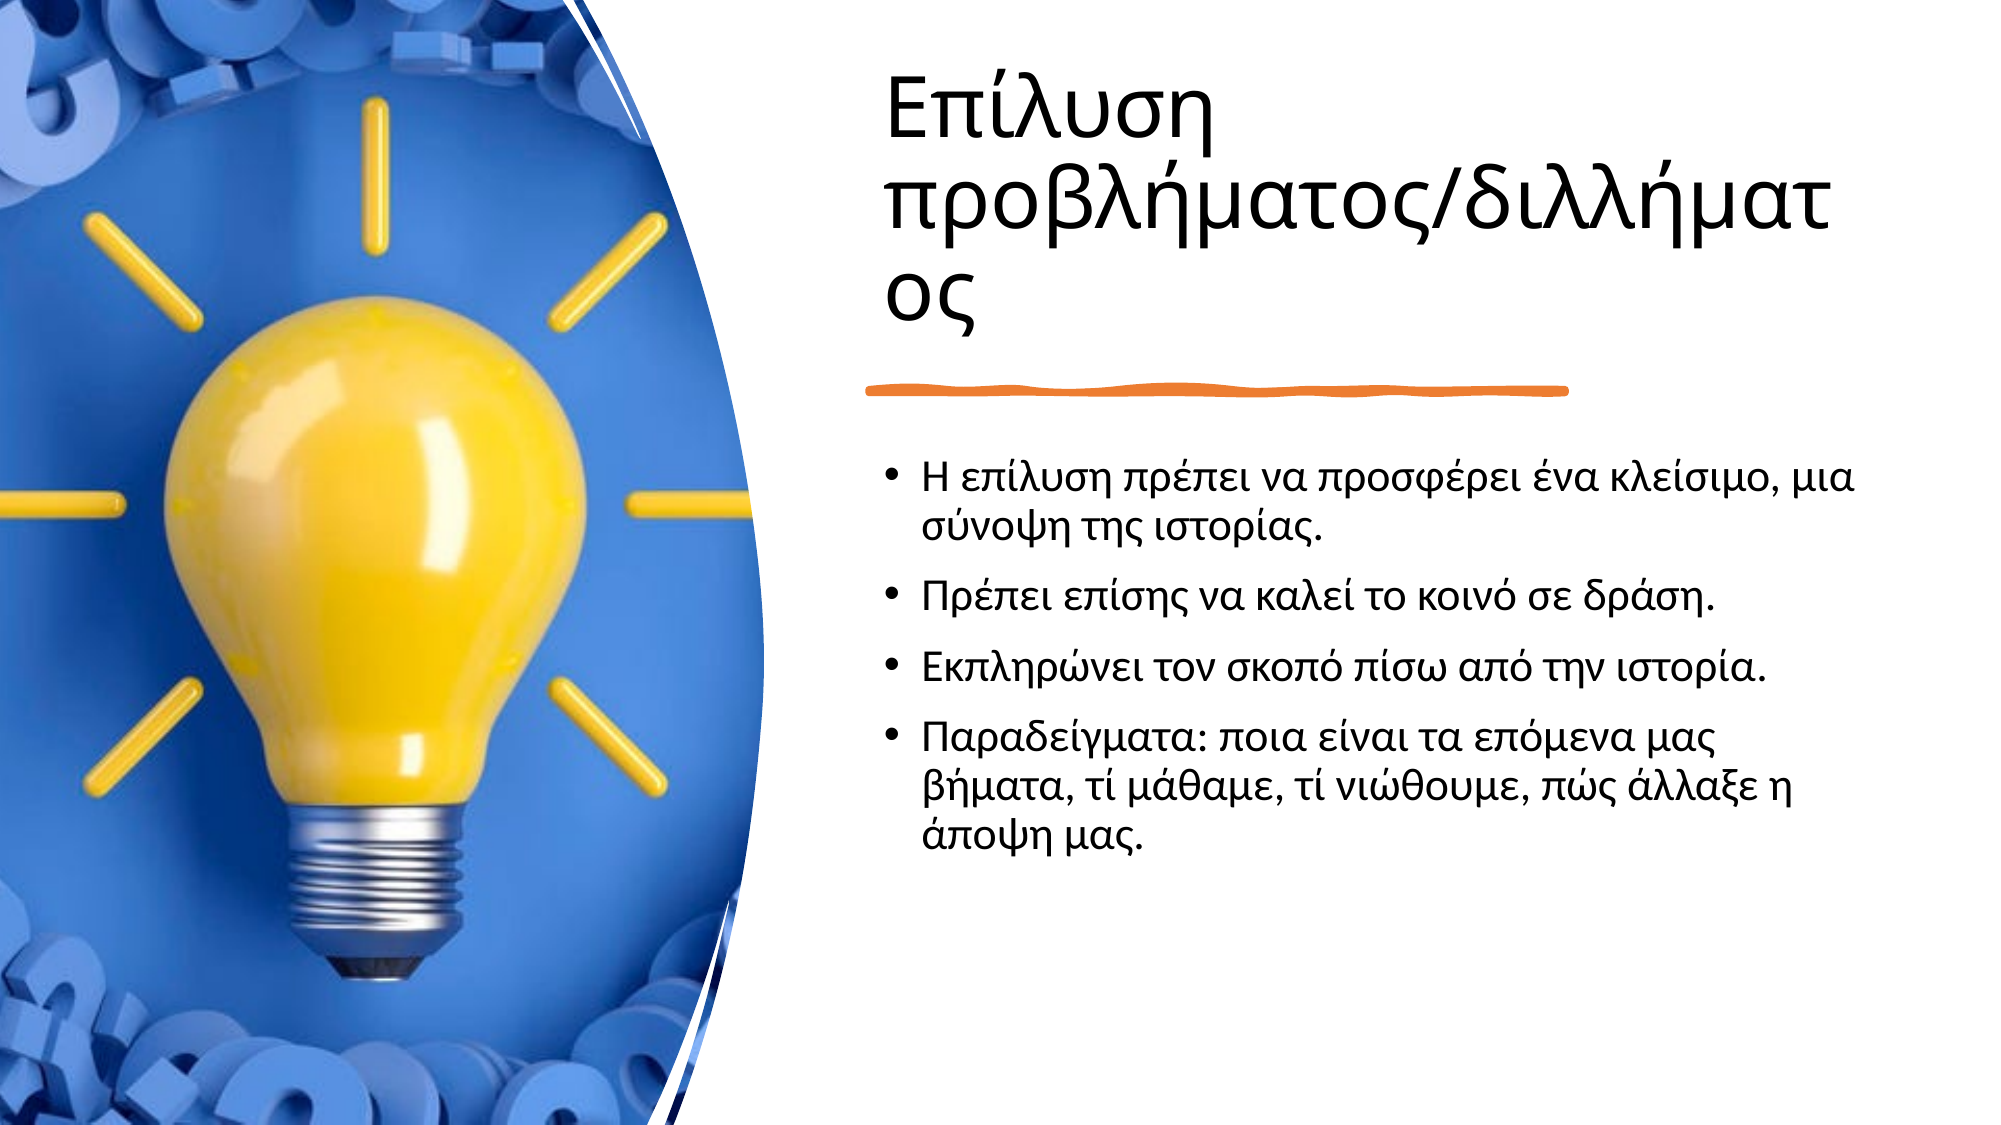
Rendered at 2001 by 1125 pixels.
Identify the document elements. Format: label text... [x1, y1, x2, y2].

title Επίλυση προβλήματος/διλλήματος [869, 53, 1895, 347]
picture [0, 0, 764, 1125]
text_box [764, 0, 2000, 1125]
list Η επίλυση πρέπει να προσφέρει ένα κλείσιμο, μια σύνοψη της ιστορίας. Πρέπει επίσης να καλεί το κοινό σε δράση. Εκπληρώνει τον σκοπό πίσω από την ιστορία. Παραδείγματα: ποια είναι τα επόμενα μας βήματα, τί μάθαμε, τί νιώθουμε, πώς άλλαξε η άποψη μας. [869, 443, 1895, 1016]
text_box [867, 385, 1567, 396]
